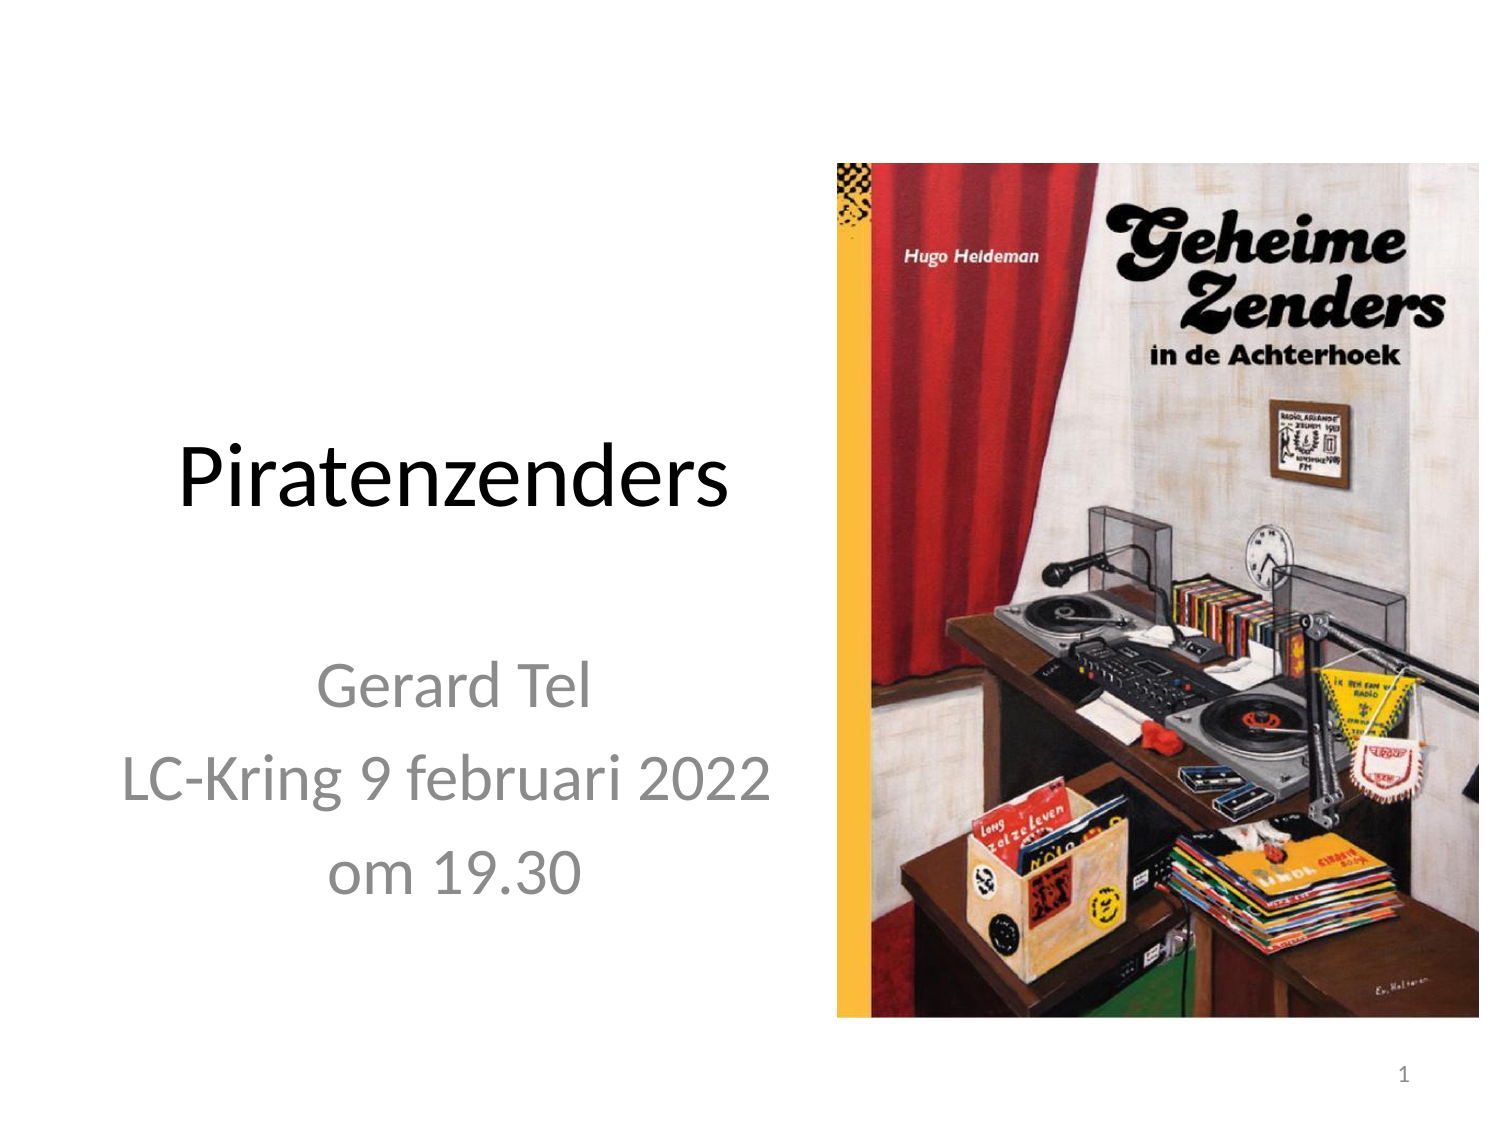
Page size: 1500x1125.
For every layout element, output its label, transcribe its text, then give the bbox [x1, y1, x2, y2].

picture [837, 163, 1479, 1018]
title Piratenzenders [76, 349, 832, 591]
slide_number 1 [1074, 1042, 1425, 1103]
subtitle Gerard Tel LC-Kring 9 februari 2022 om 19.30 [76, 633, 832, 921]
